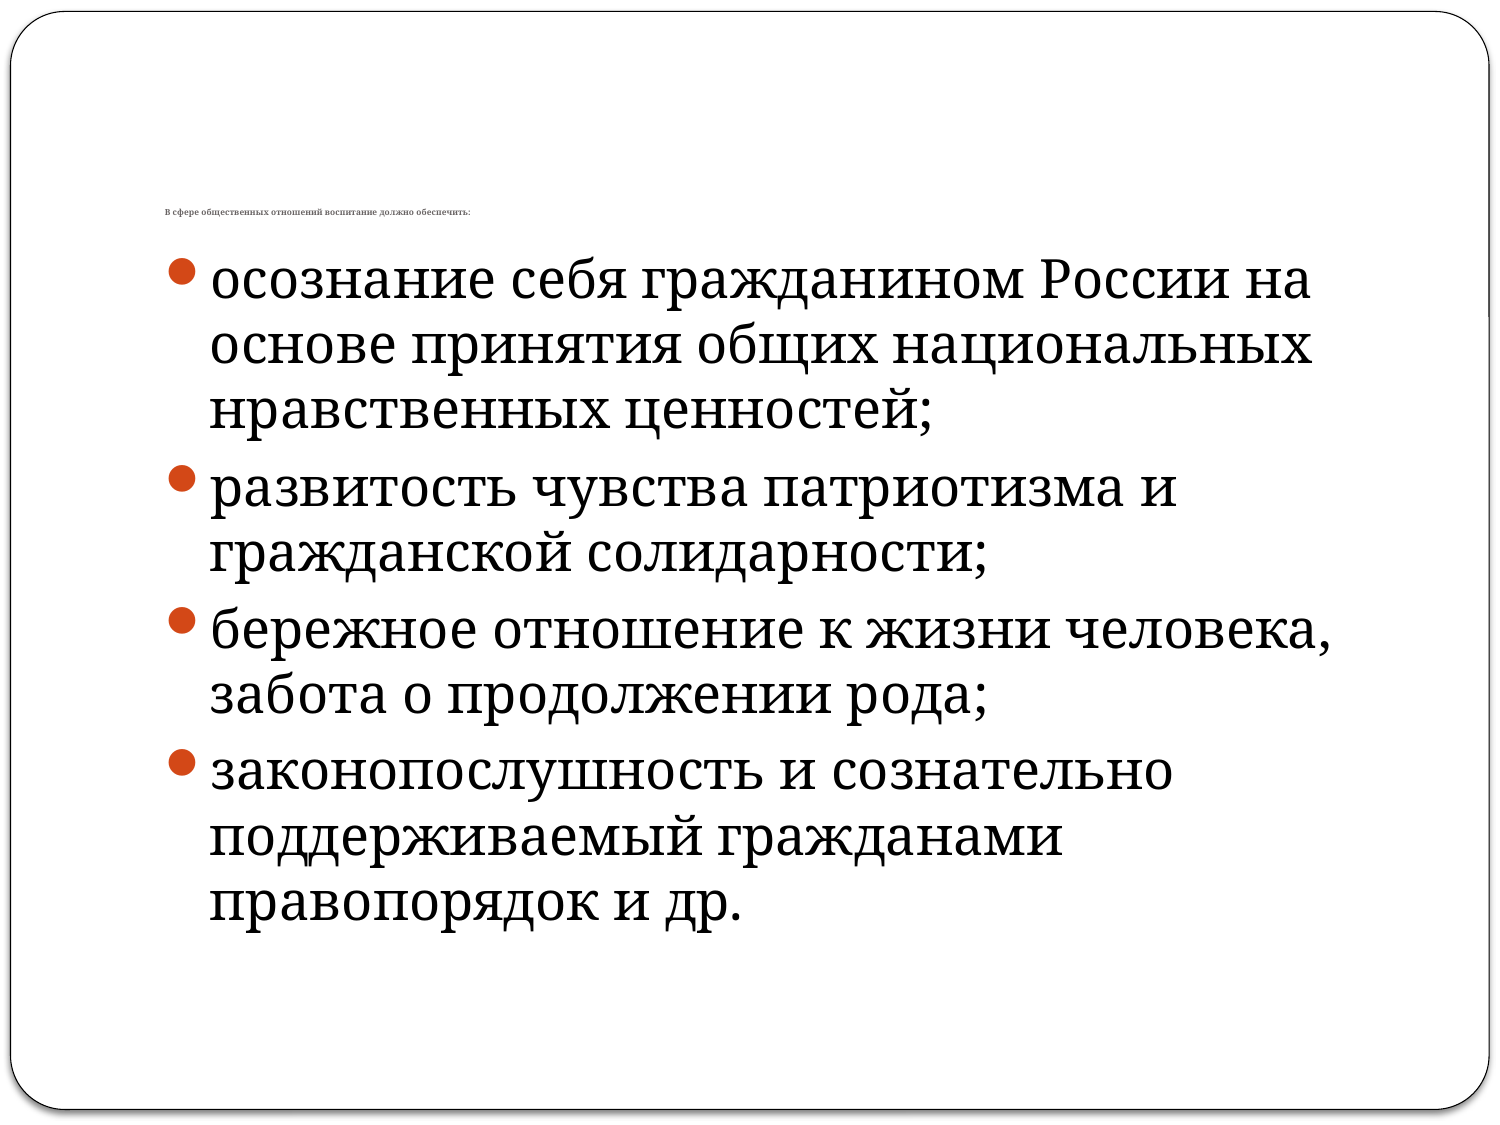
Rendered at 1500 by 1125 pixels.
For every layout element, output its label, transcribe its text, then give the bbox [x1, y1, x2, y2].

list осознание себя гражданином России на основе принятия общих национальных нравственных ценностей; развитость чувства патриотизма и гражданской солидар­ности; бережное отношение к жизни человека, забота о продол­жении рода; законопослушность и сознательно поддерживаемый граж­данами правопорядок и др. [150, 237, 1425, 988]
title В сфере общественных отношений воспитание должно обеспечить: [150, 42, 1425, 233]
